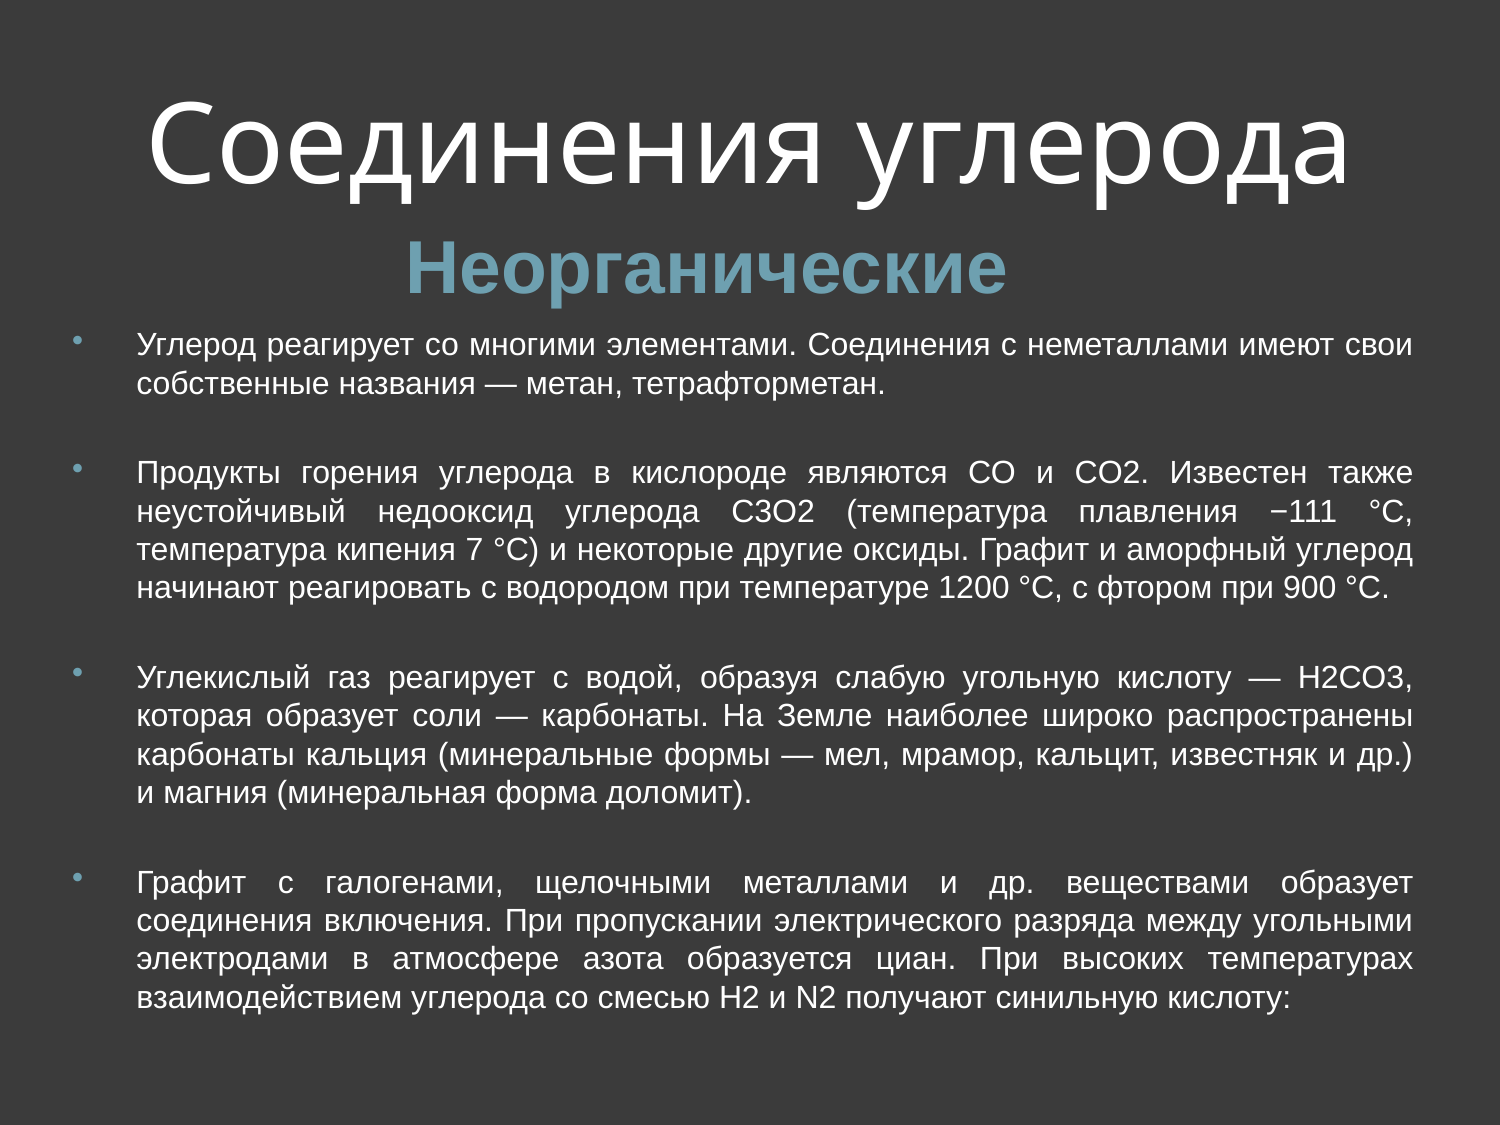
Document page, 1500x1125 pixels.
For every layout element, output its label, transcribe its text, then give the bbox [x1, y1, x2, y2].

list Углерод реагирует со многими элементами. Соединения с неметаллами имеют свои собственные названия — метан, тетрафторметан. Продукты горения углерода в кислороде являются CO и CO2. Известен также неустойчивый недооксид углерода С3О2 (температура плавления −111 °C, температура кипения 7 °C) и некоторые другие оксиды. Графит и аморфный углерод начинают реагировать с водородом при температуре 1200 °C, с фтором при 900 °C. Углекислый газ реагирует с водой, образуя слабую угольную кислоту — H2CO3, которая образует соли — карбонаты. На Земле наиболее широко распространены карбонаты кальция (минеральные формы — мел, мрамор, кальцит, известняк и др.) и магния (минеральная форма доломит). Графит с галогенами, щелочными металлами и др. веществами образует соединения включения. При пропускании электрического разряда между угольными электродами в атмосфере азота образуется циан. При высоких температурах взаимодействием углерода со смесью Н2 и N2 получают синильную кислоту: [58, 316, 1430, 1067]
list Неорганические [75, 210, 1360, 316]
title Соединения углерода [75, 44, 1425, 233]
